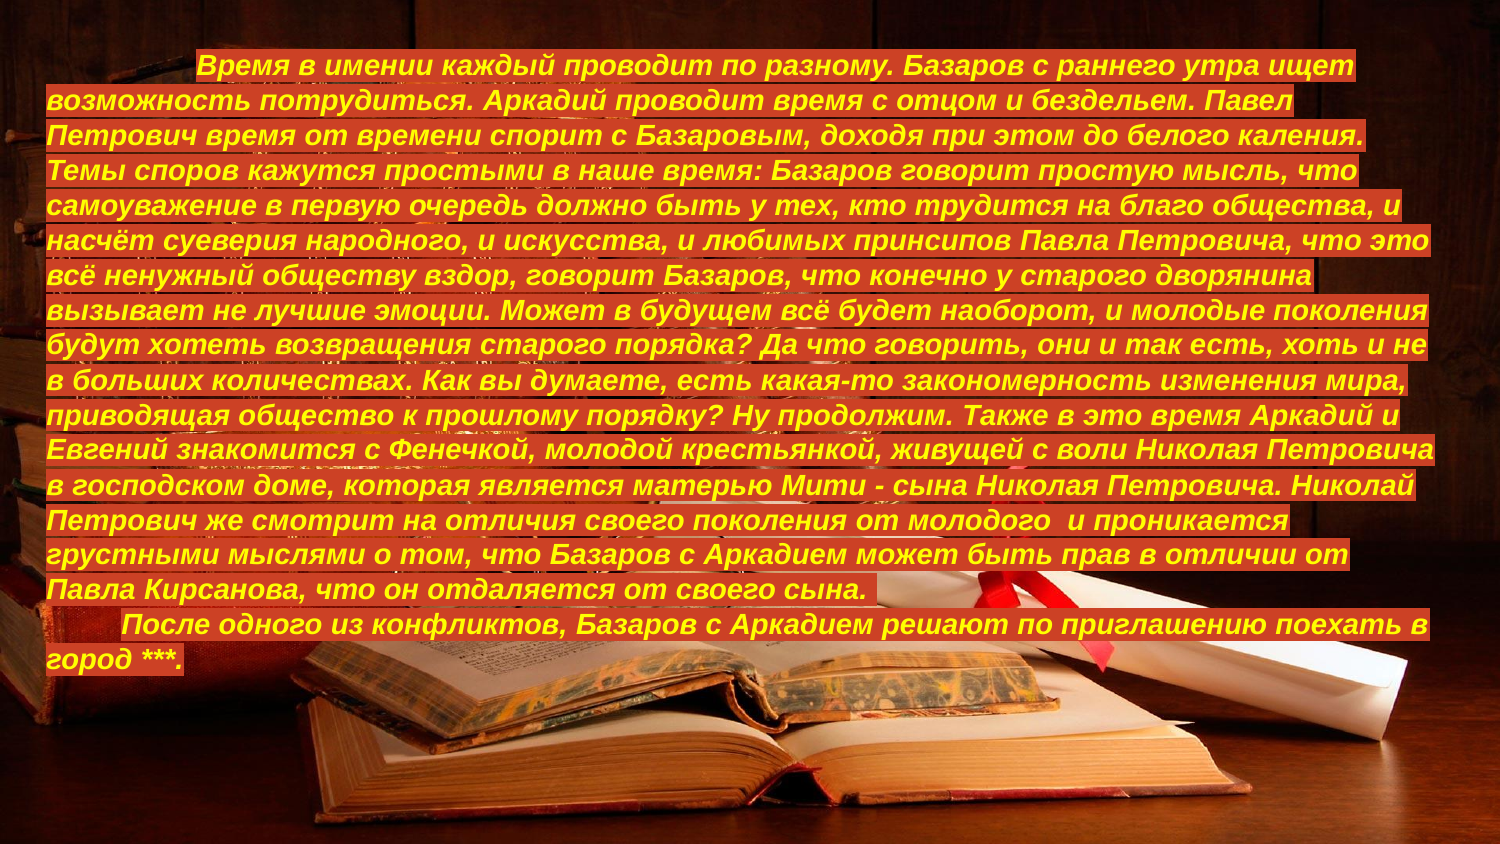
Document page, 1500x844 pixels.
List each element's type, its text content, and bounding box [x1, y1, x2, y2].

text_box Время в имении каждый проводит по разному. Базаров с раннего утра ищет возможность потрудиться. Аркадий проводит время с отцом и бездельем. Павел Петрович время от времени спорит с Базаровым, доходя при этом до белого каления. Темы споров кажутся простыми в наше время: Базаров говорит простую мысль, что самоуважение в первую очередь должно быть у тех, кто трудится на благо общества, и насчёт суеверия народного, и искусства, и любимых принсипов Павла Петровича, что это всё ненужный обществу вздор, говорит Базаров, что конечно у старого дворянина вызывает не лучшие эмоции. Может в будущем всё будет наоборот, и молодые поколения будут хотеть возвращения старого порядка? Да что говорить, они и так есть, хоть и не в больших количествах. Как вы думаете, есть какая-то закономерность изменения мира, приводящая общество к прошлому порядку? Ну продолжим. Также в это время Аркадий и Евгений знакомится с Фенечкой, молодой крестьянкой, живущей с воли Николая Петровича в господском доме, которая является матерью Мити - сына Николая Петровича. Николай Петрович же смотрит на отличия своего поколения от молодого и проникается грустными мыслями о том, что Базаров с Аркадием может быть прав в отличии от Павла Кирсанова, что он отдаляется от своего сына. После одного из конфликтов, Базаров с Аркадием решают по приглашению поехать в город ***. [31, 31, 1462, 704]
picture [0, 0, 1500, 844]
